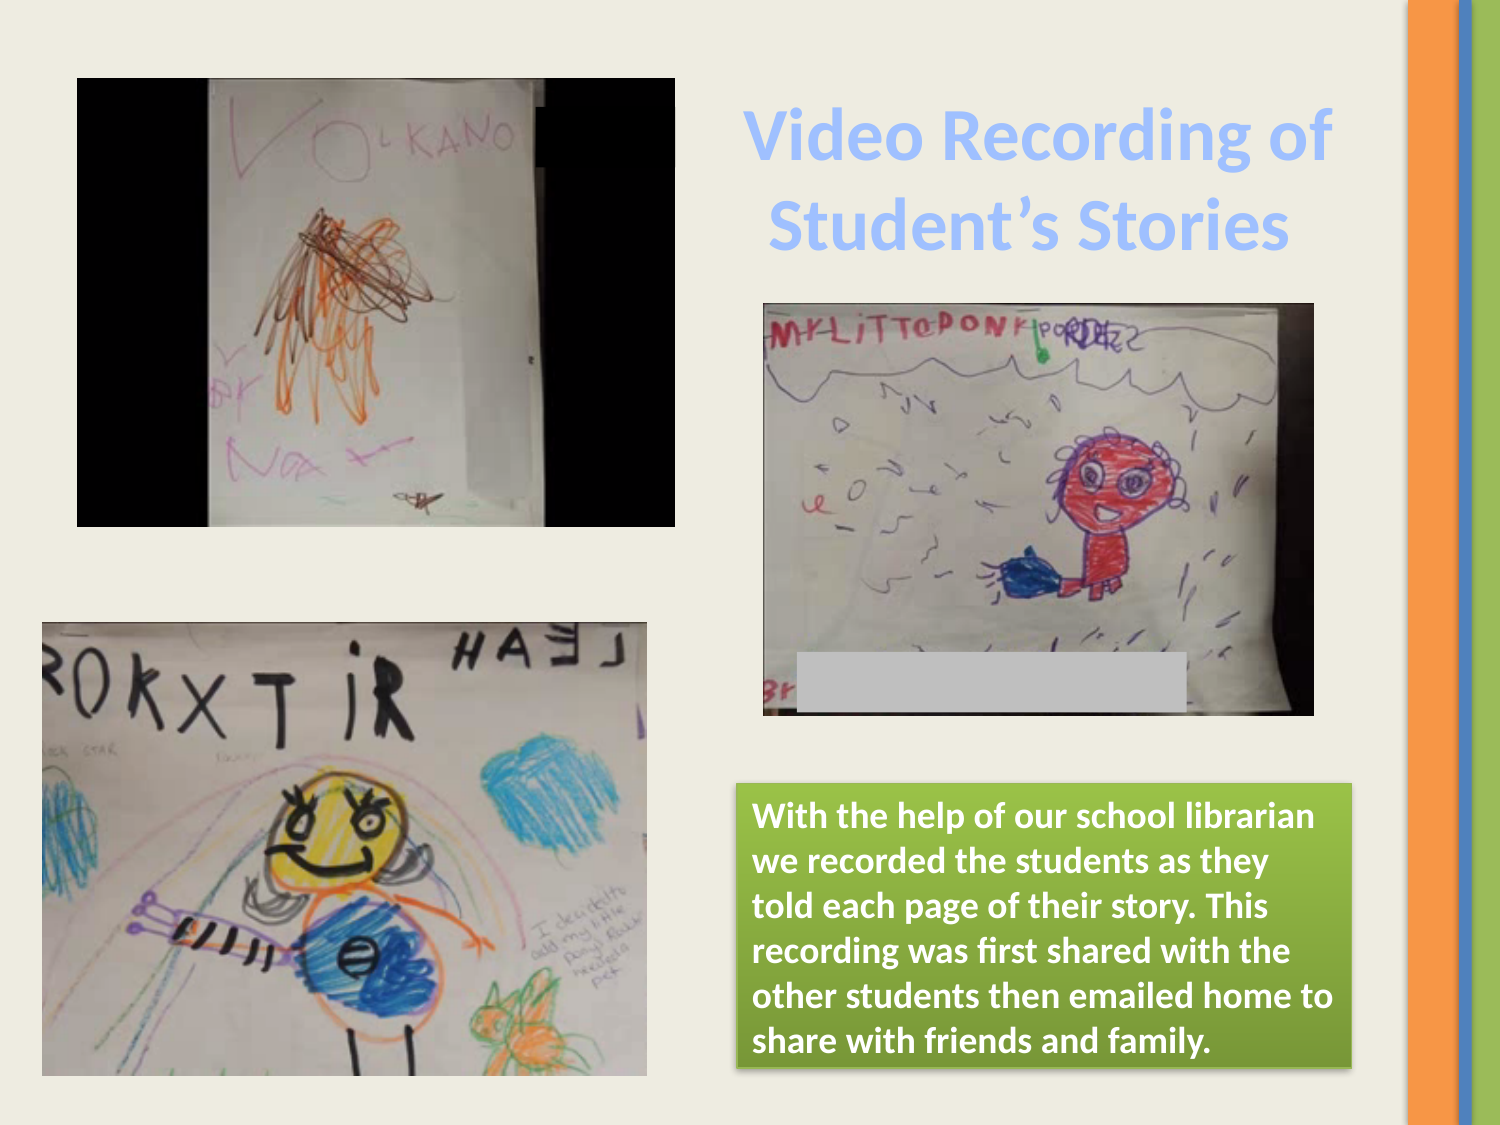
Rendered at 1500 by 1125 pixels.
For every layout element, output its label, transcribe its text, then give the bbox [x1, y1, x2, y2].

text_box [76, 77, 676, 528]
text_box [41, 621, 648, 1077]
text_box Video Recording of Student’s Stories [728, 78, 1348, 273]
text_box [762, 302, 1315, 717]
text_box With the help of our school librarian we recorded the students as they told each page of their story. This recording was first shared with the other students then emailed home to share with friends and family. [736, 783, 1352, 1069]
